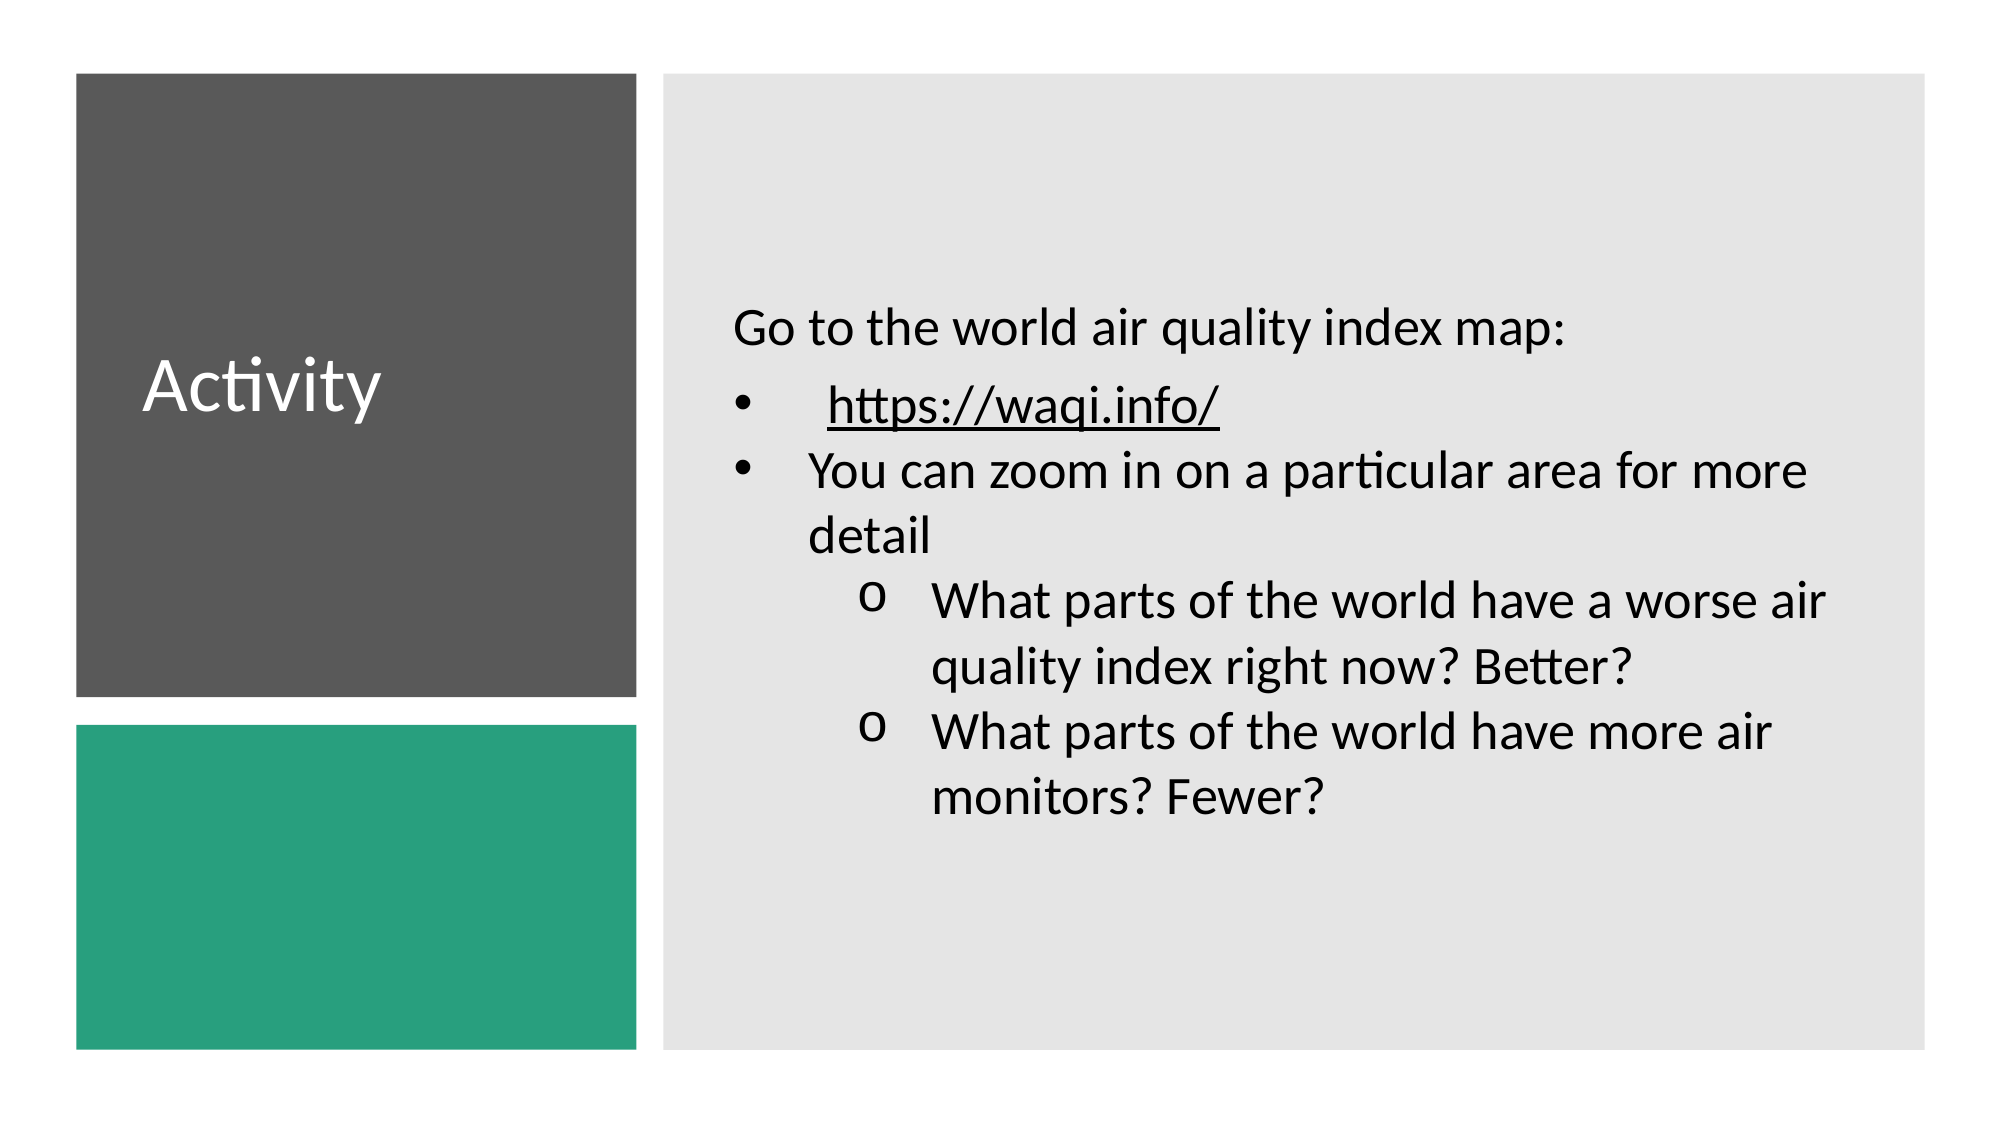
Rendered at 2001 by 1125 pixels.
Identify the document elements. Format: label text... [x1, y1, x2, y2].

text_box [76, 724, 637, 1050]
text_box [663, 73, 1925, 1050]
text_box Go to the world air quality index map: https://waqi.info/ You can zoom in on a particular area for more detail What parts of the world have a worse air quality index right now? Better? What parts of the world have more air monitors? Fewer? [718, 112, 1873, 1011]
text_box Activity [127, 120, 595, 652]
text_box [76, 73, 637, 698]
